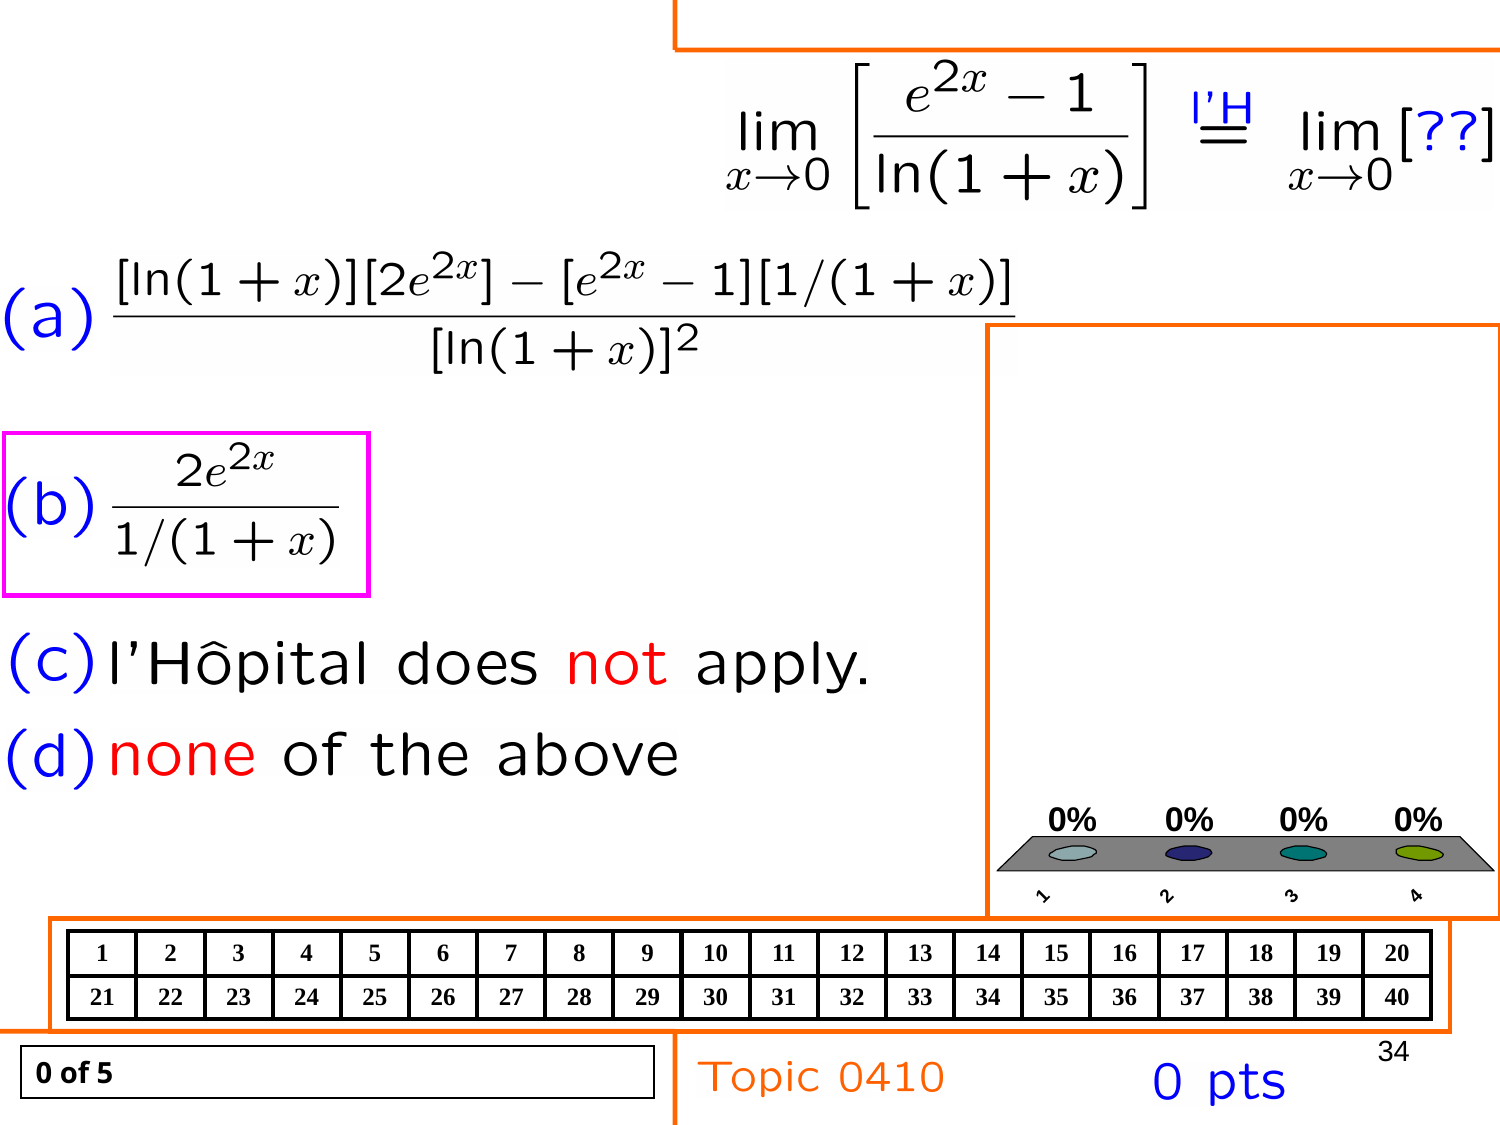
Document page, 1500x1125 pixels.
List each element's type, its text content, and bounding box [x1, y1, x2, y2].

picture [697, 1060, 945, 1098]
picture [1153, 1062, 1286, 1107]
picture [724, 58, 1495, 212]
picture [110, 729, 679, 777]
picture [110, 440, 340, 568]
picture [5, 728, 94, 791]
text_box [87, 249, 650, 663]
picture [5, 475, 94, 539]
text_box [562, 62, 1013, 249]
picture [3, 287, 94, 352]
text_box [4, 432, 369, 596]
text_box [20, 1045, 655, 1099]
text_box [50, 918, 1450, 1032]
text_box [957, 312, 1500, 951]
title 1+1= [75, 45, 1425, 233]
picture [110, 640, 869, 695]
picture [9, 632, 94, 696]
slide_number 34 [1350, 1032, 1425, 1103]
picture [110, 250, 1017, 375]
